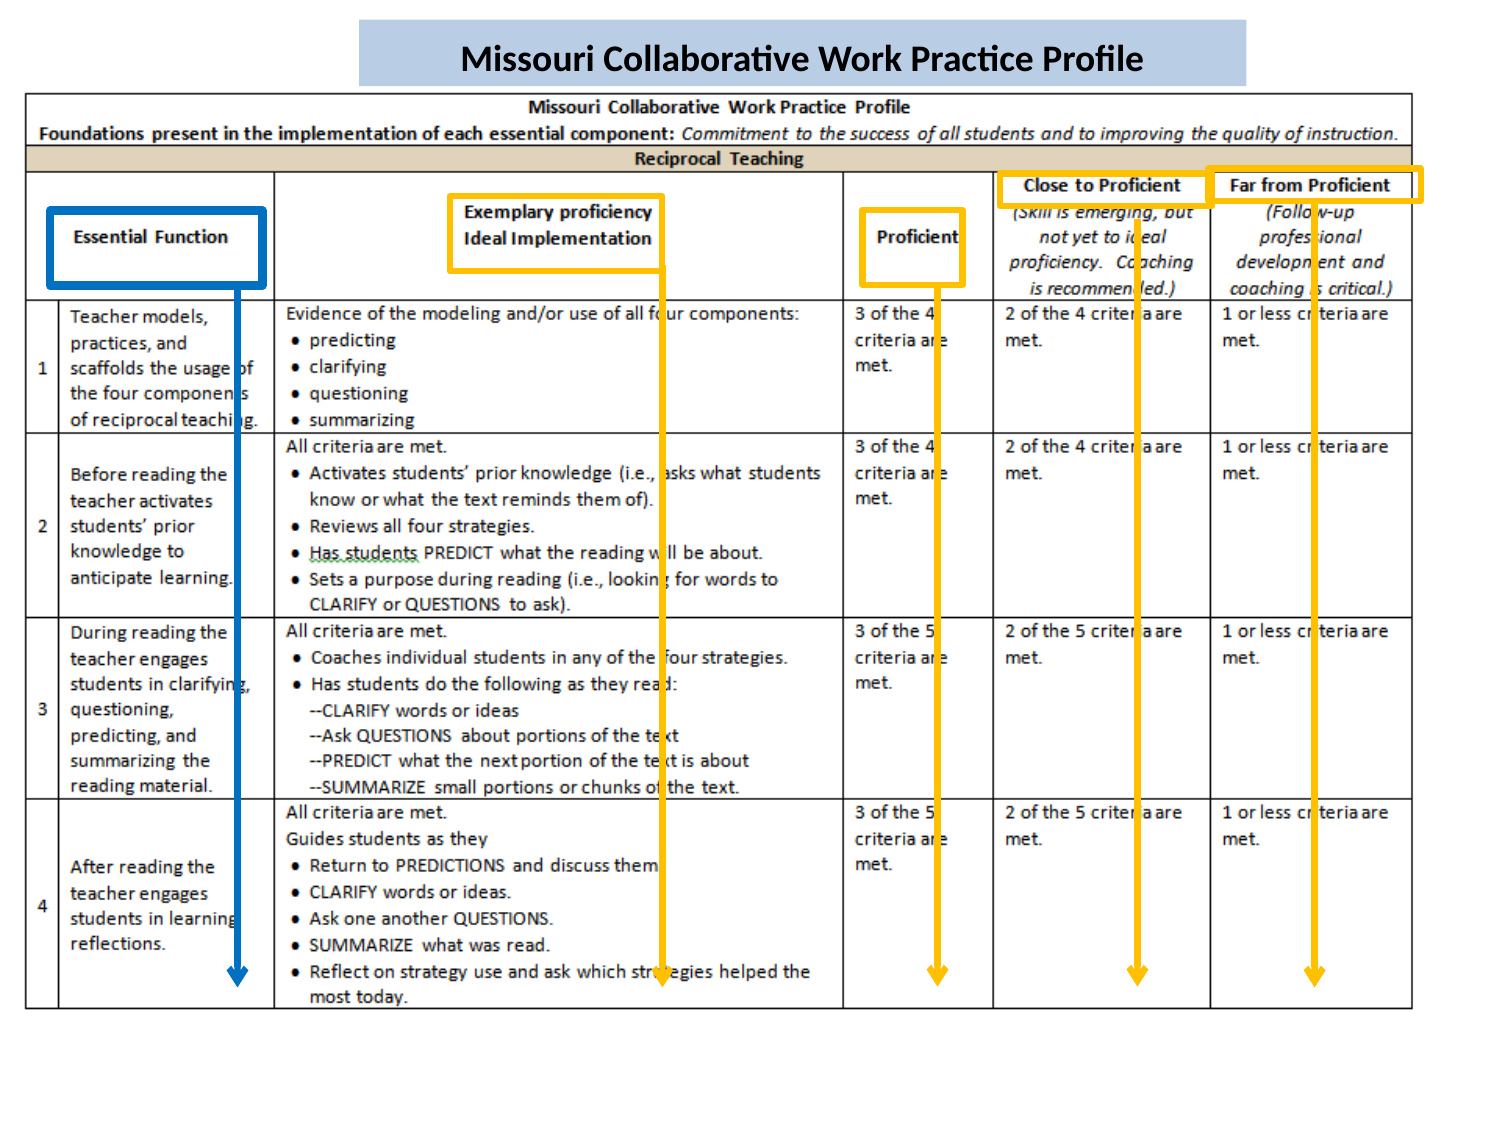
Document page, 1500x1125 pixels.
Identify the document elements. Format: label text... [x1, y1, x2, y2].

text_box Missouri Collaborative Work Practice Profile [359, 19, 1247, 86]
picture [18, 87, 1424, 1023]
